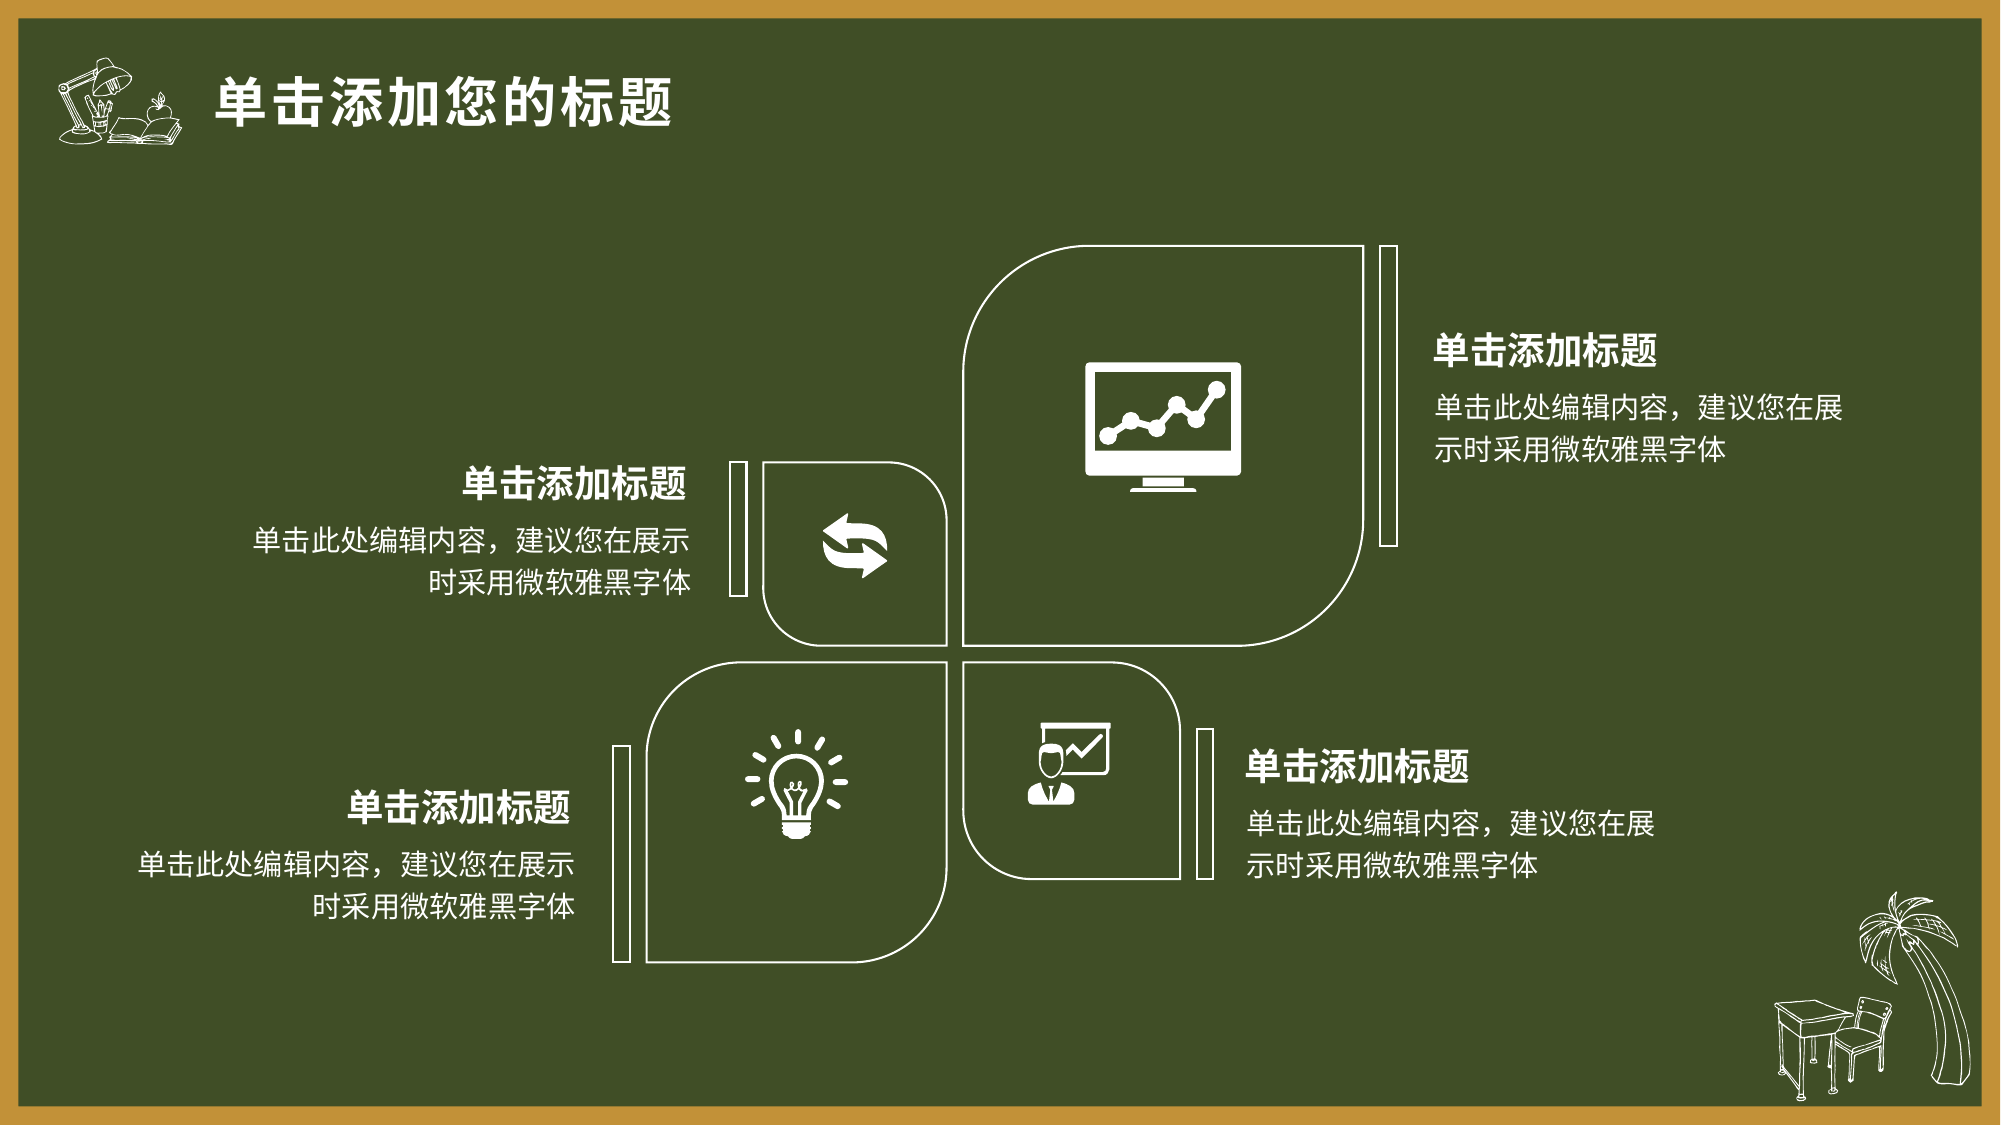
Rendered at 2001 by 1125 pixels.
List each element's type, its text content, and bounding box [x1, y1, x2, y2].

text_box [762, 461, 948, 647]
text_box 单击此处编辑内容，建议您在展示时采用微软雅黑字体 [1246, 798, 1676, 881]
text_box 单击此处编辑内容，建议您在展示时采用微软雅黑字体 [1434, 382, 1864, 466]
text_box [729, 461, 748, 597]
text_box [1379, 245, 1398, 547]
text_box [1142, 477, 1184, 487]
text_box [768, 753, 824, 821]
text_box [826, 798, 841, 810]
text_box [1121, 411, 1140, 422]
text_box 单击此处编辑内容，建议您在展示时采用微软雅黑字体 [251, 515, 692, 599]
text_box [770, 735, 782, 750]
text_box [1127, 425, 1137, 430]
text_box [1099, 427, 1118, 445]
text_box [1130, 488, 1197, 492]
text_box 单击此处编辑内容，建议您在展示时采用微软雅黑字体 [136, 839, 576, 922]
text_box [781, 822, 811, 839]
text_box 单击添加标题 [424, 452, 702, 513]
text_box [1085, 362, 1242, 476]
text_box [1196, 728, 1214, 880]
text_box [962, 661, 1182, 881]
text_box [828, 754, 843, 766]
text_box 单击添加标题 [1418, 319, 1695, 380]
text_box [822, 540, 888, 579]
text_box [645, 661, 948, 964]
text_box [962, 244, 1365, 647]
text_box [1105, 386, 1220, 440]
text_box [814, 736, 826, 751]
text_box [795, 729, 802, 745]
text_box [1027, 782, 1075, 805]
text_box 单击添加标题 [309, 776, 587, 836]
text_box [745, 776, 761, 783]
text_box [1167, 395, 1186, 408]
text_box [822, 513, 888, 551]
text_box [612, 745, 631, 963]
text_box [1187, 415, 1206, 429]
text_box 单击添加您的标题 [198, 60, 772, 141]
text_box [750, 796, 765, 807]
text_box [1038, 722, 1111, 779]
text_box [1148, 425, 1166, 438]
text_box 单击添加标题 [1230, 735, 1507, 796]
text_box [1207, 380, 1226, 399]
text_box [832, 779, 849, 786]
text_box [752, 752, 767, 763]
